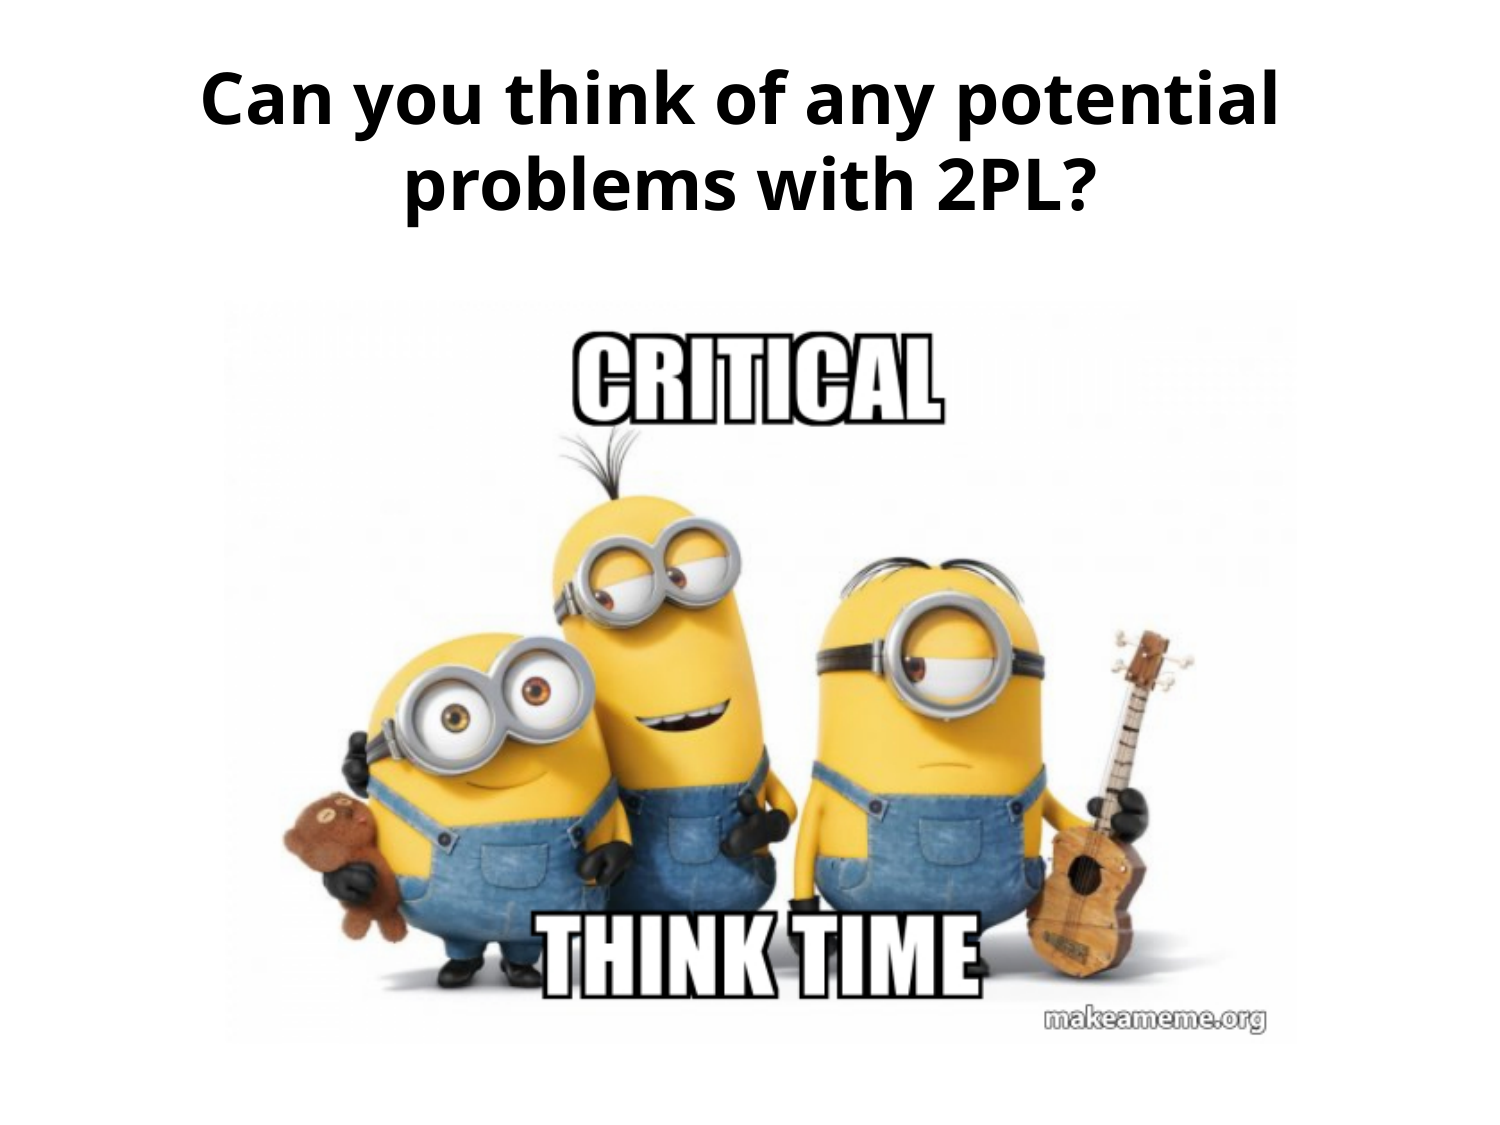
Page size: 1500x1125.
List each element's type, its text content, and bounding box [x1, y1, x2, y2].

title Can you think of any potential problems with 2PL? [0, 45, 1500, 233]
picture [224, 299, 1298, 1044]
